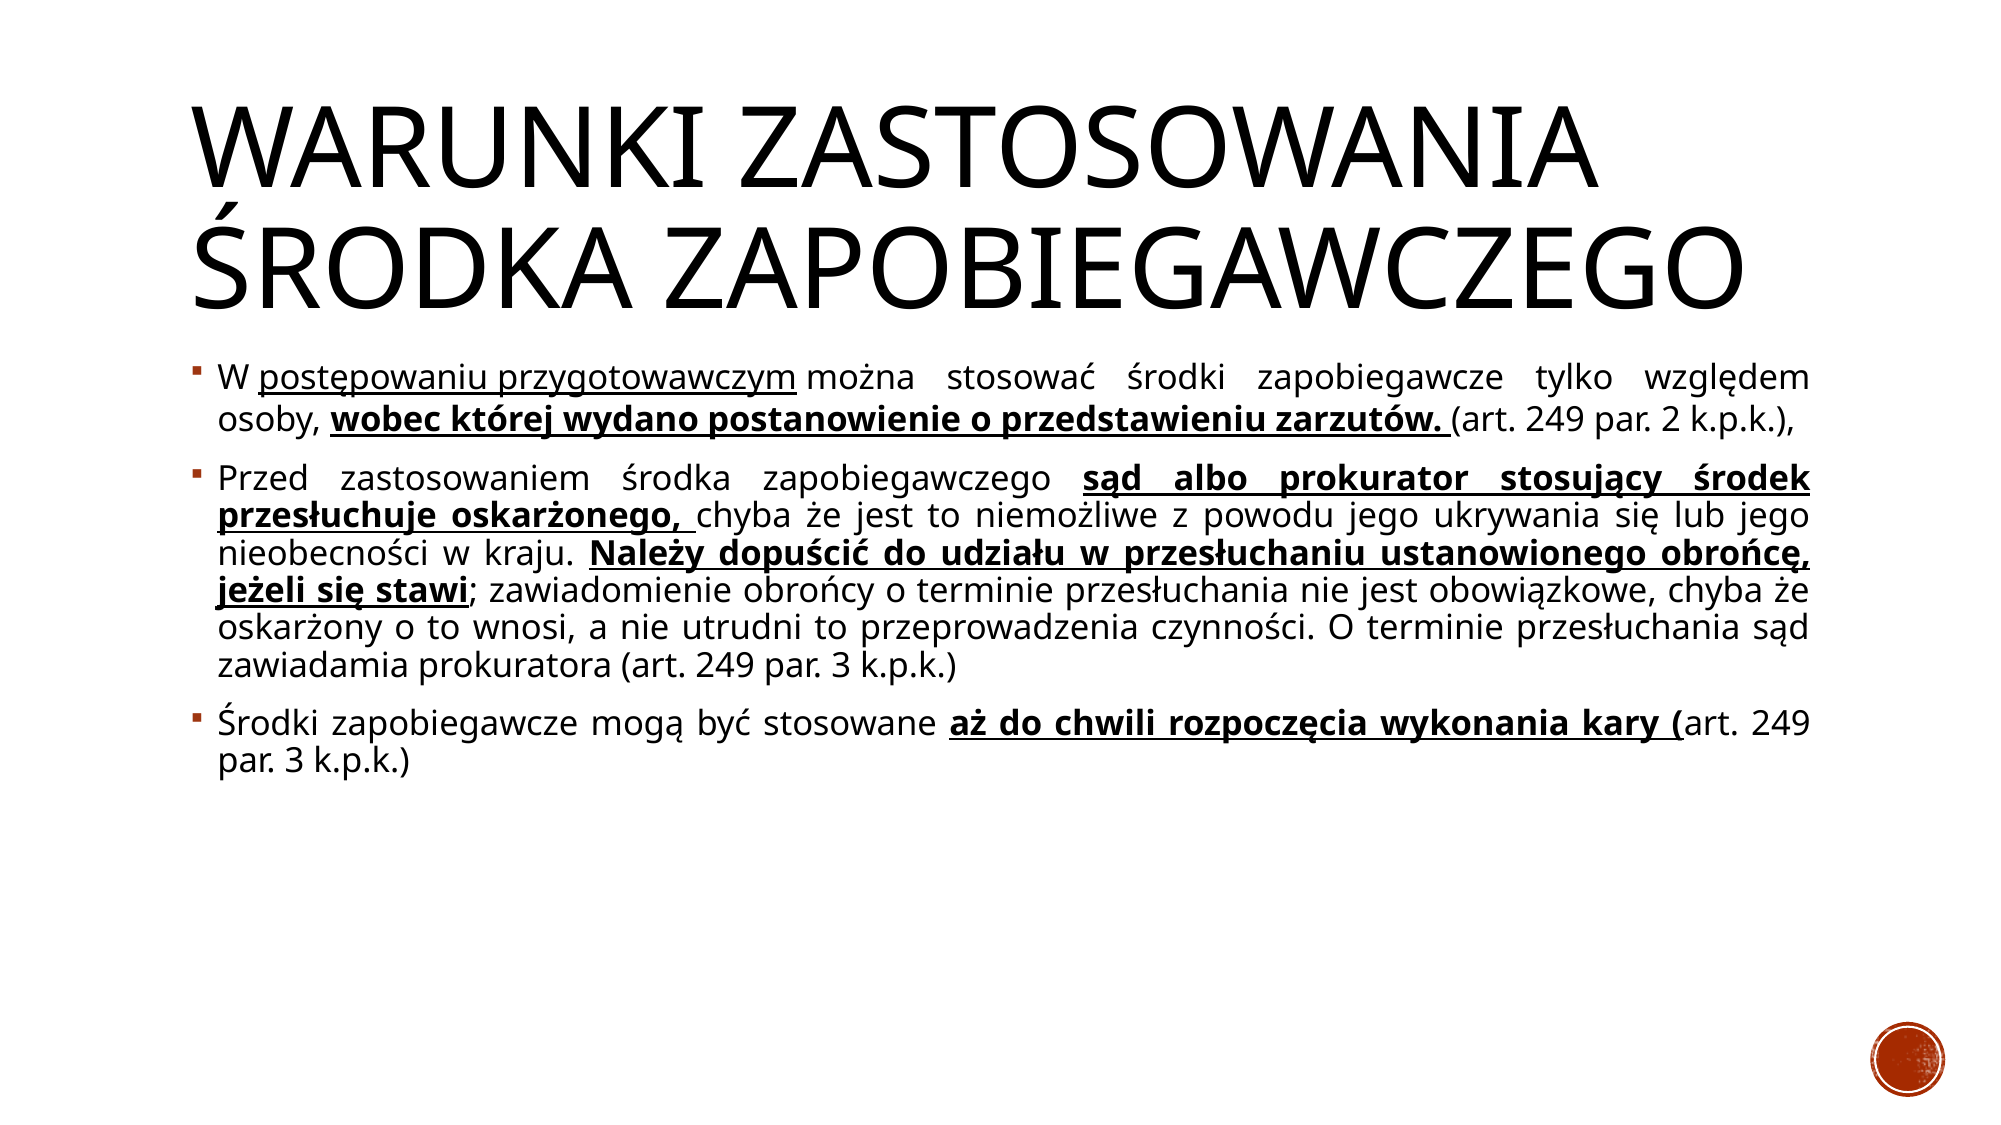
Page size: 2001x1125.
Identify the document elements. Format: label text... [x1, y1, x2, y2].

list W postępowaniu przygotowawczym można stosować środki zapobiegawcze tylko względem osoby, wobec której wydano postanowienie o przedstawieniu zarzutów. (art. 249 par. 2 k.p.k.), Przed zastosowaniem środka zapobiegawczego sąd albo prokurator stosujący środek przesłuchuje oskarżonego, chyba że jest to niemożliwe z powodu jego ukrywania się lub jego nieobecności w kraju. Należy dopuścić do udziału w przesłuchaniu ustanowionego obrońcę, jeżeli się stawi; zawiadomienie obrońcy o terminie przesłuchania nie jest obowiązkowe, chyba że oskarżony o to wnosi, a nie utrudni to przeprowadzenia czynności. O terminie przesłuchania sąd zawiadamia prokuratora (art. 249 par. 3 k.p.k.) Środki zapobiegawcze mogą być stosowane aż do chwili rozpoczęcia wykonania kary (art. 249 par. 3 k.p.k.) [175, 348, 1826, 1013]
title Warunki zastosowania środka zapobiegawczego [175, 79, 1826, 344]
